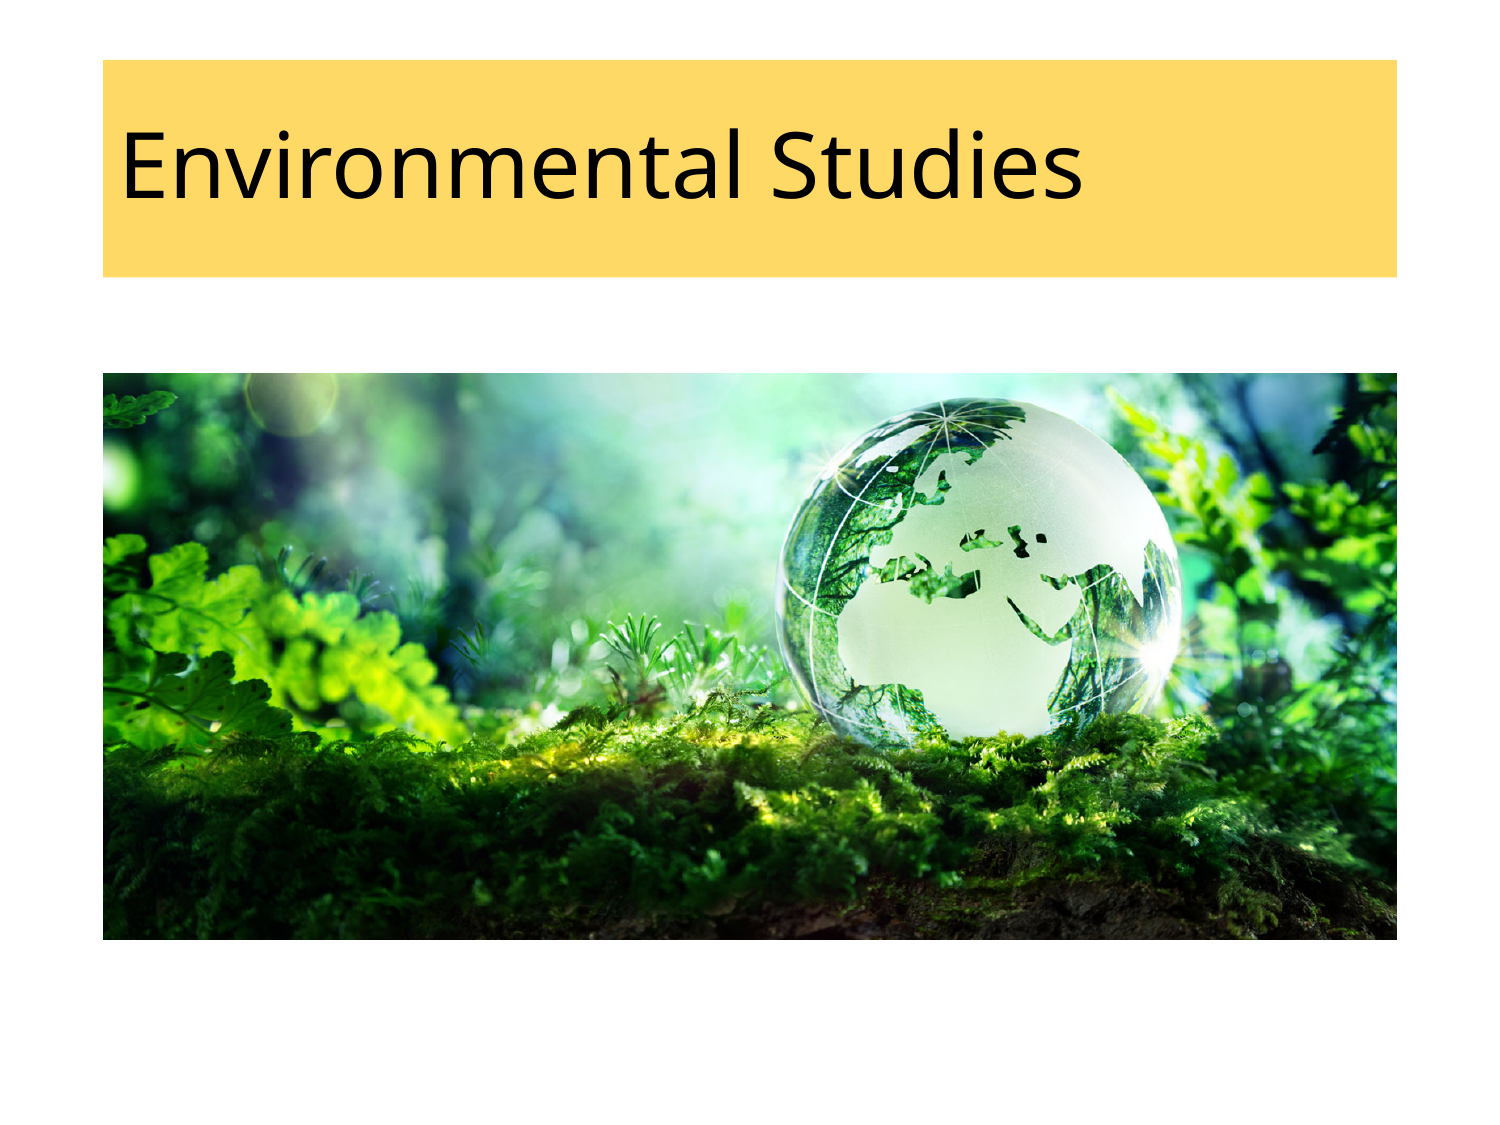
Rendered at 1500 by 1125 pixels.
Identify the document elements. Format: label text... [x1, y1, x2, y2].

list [103, 373, 1397, 940]
title Environmental Studies [103, 59, 1397, 278]
